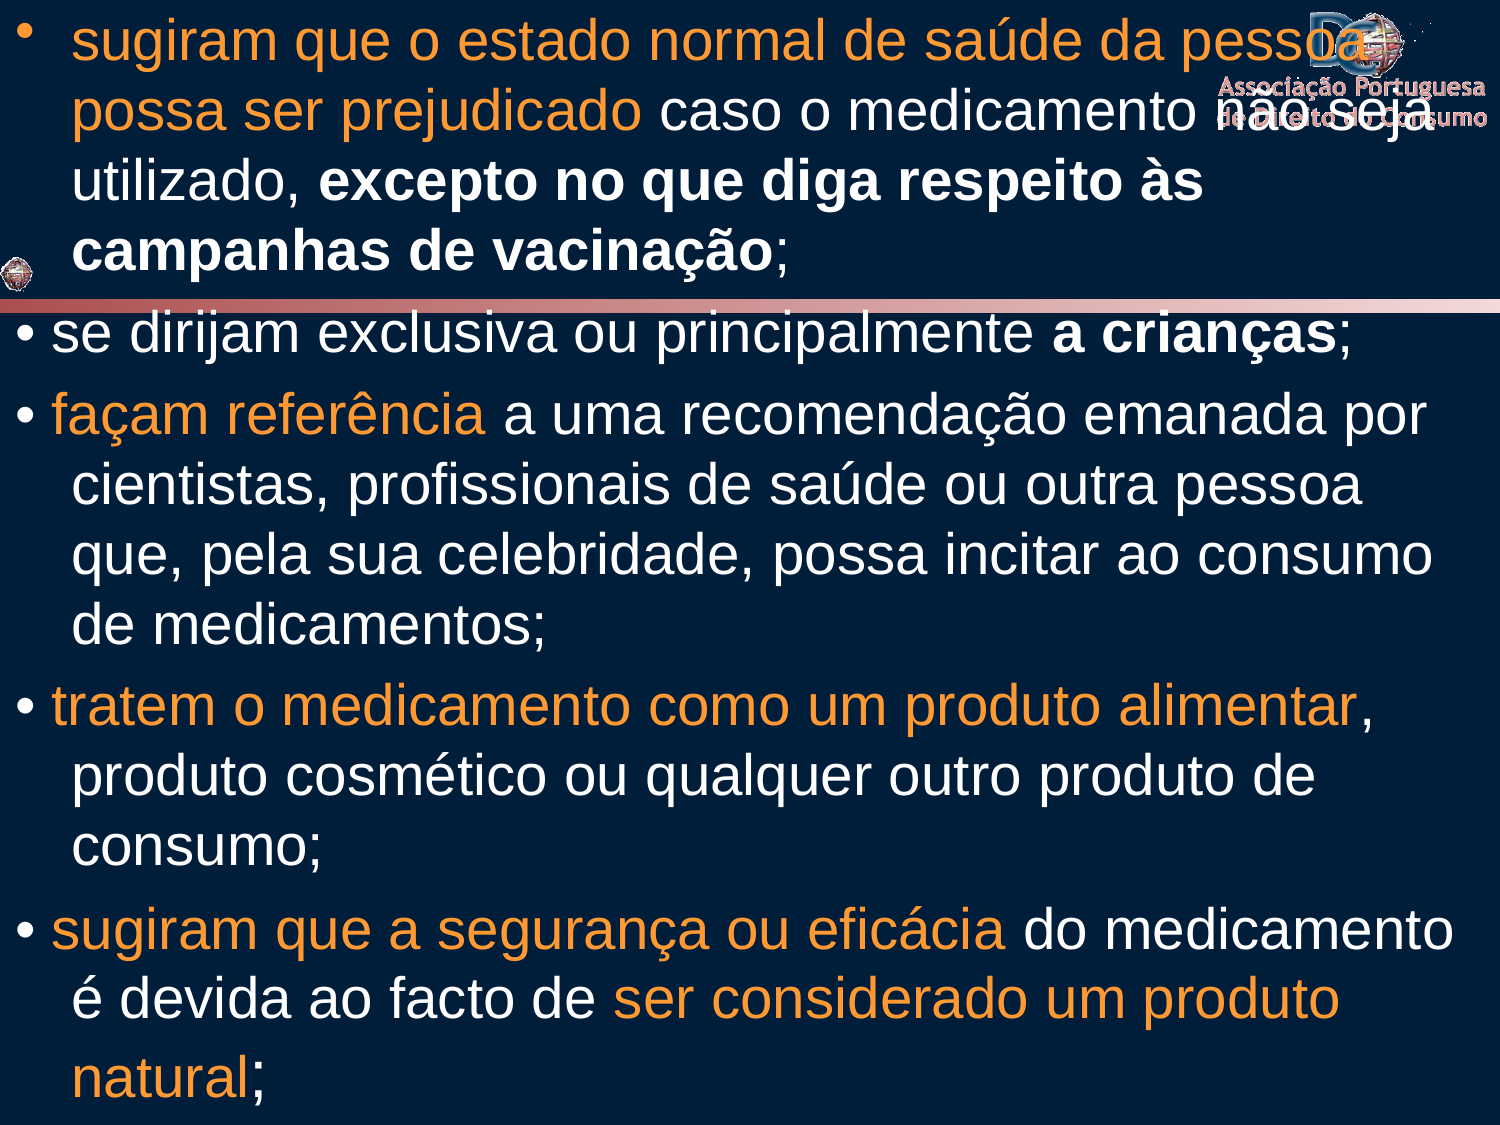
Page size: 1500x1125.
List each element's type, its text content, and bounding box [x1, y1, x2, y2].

list sugiram que o estado normal de saúde da pessoa possa ser prejudicado caso o medicamento não seja utilizado, excepto no que diga respeito às campanhas de vacinação; • se dirijam exclusiva ou principalmente a crianças; • façam referência a uma recomendação emanada por cientistas, profissionais de saúde ou outra pessoa que, pela sua celebridade, possa incitar ao consumo de medicamentos; • tratem o medicamento como um produto alimentar, produto cosmético ou qualquer outro produto de consumo; • sugiram que a segurança ou eficácia do medicamento é devida ao facto de ser considerado um produto natural; [0, 0, 1500, 965]
